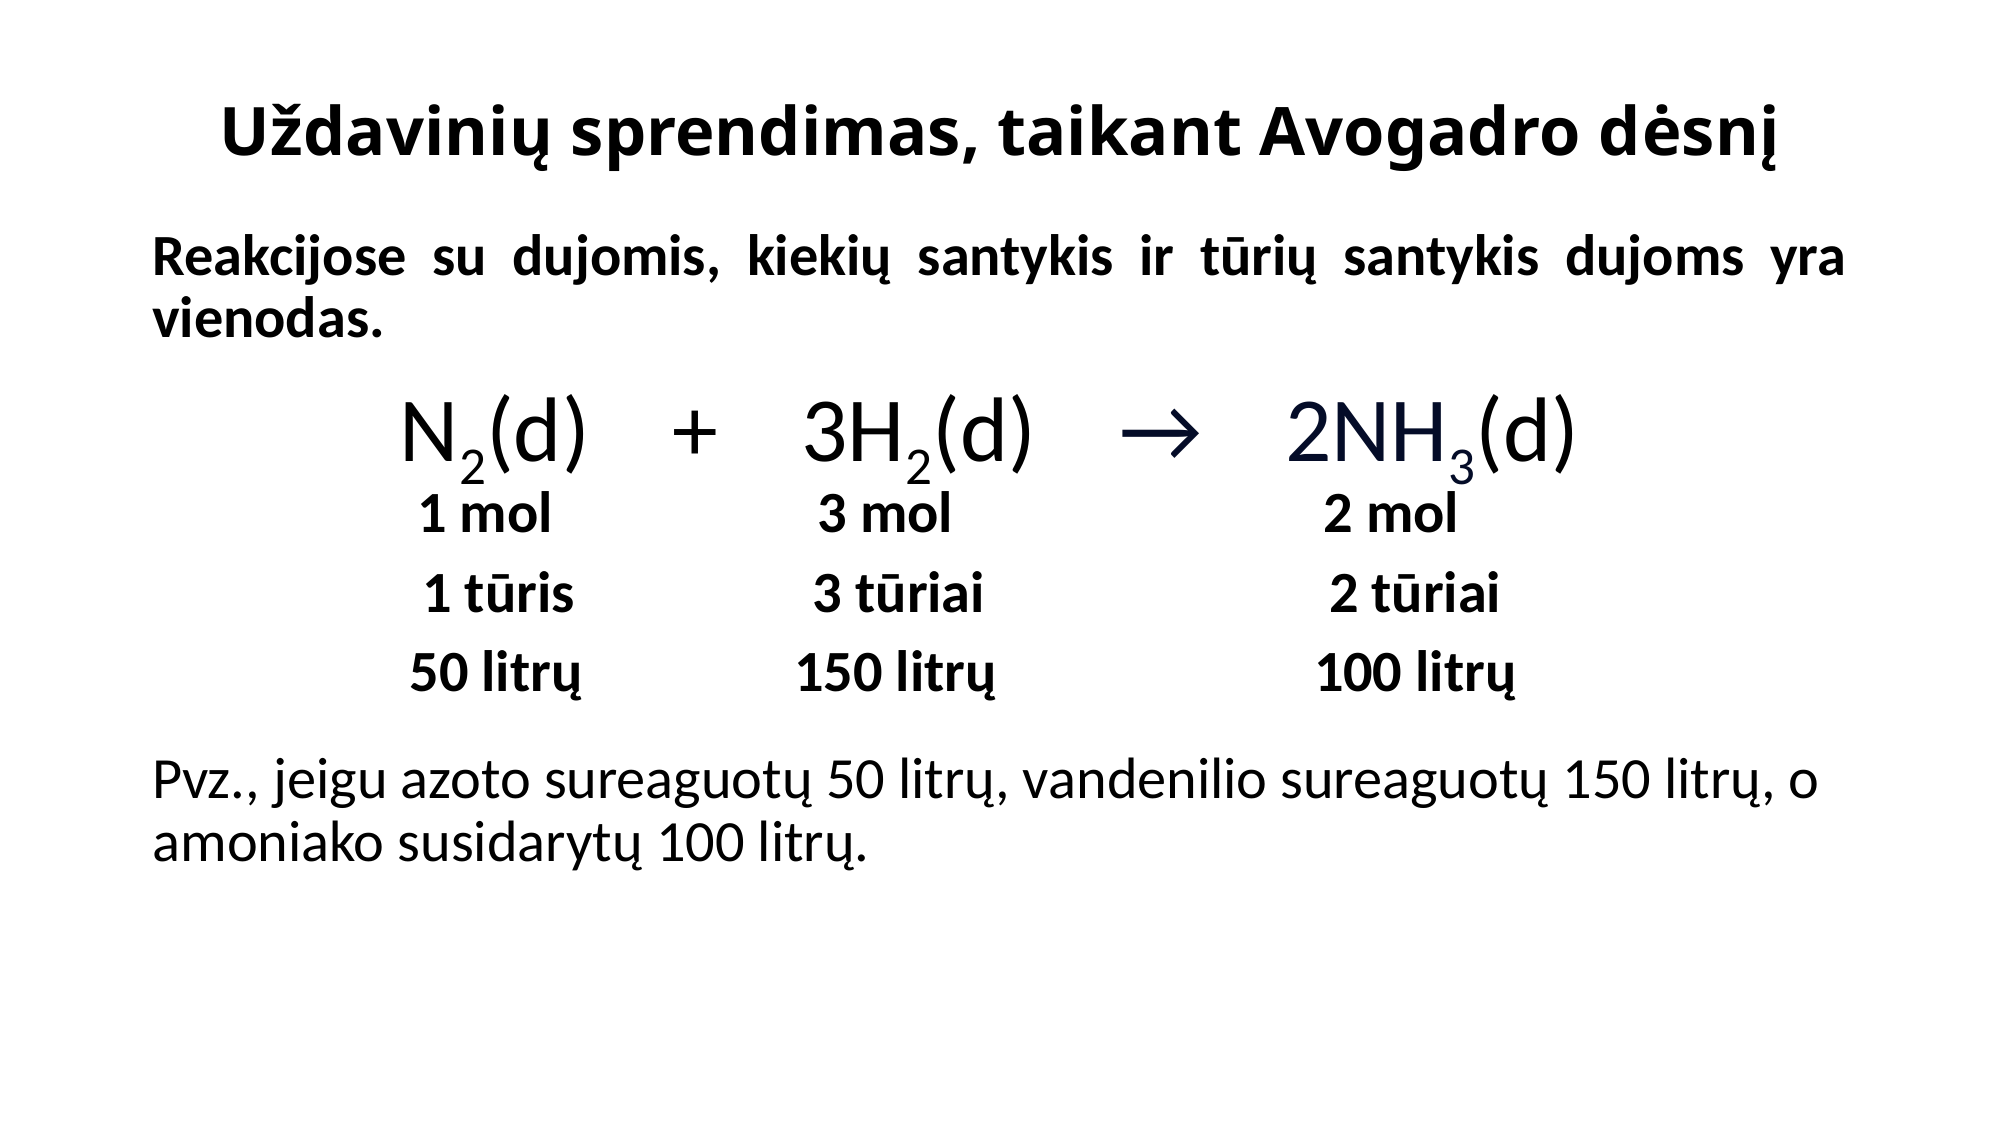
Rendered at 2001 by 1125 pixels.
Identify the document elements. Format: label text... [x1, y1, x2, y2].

text_box 50 litrų 150 litrų 100 litrų [394, 626, 1533, 711]
text_box 1 mol 3 mol 2 mol [402, 466, 1476, 552]
title Uždavinių sprendimas, taikant Avogadro dėsnį [137, 59, 1863, 208]
text_box 1 tūris 3 tūriai 2 tūriai [407, 546, 1518, 626]
text_box Pvz., jeigu azoto sureaguotų 50 litrų, vandenilio sureaguotų 150 litrų, o amoniako susidarytų 100 litrų. [137, 740, 1863, 1024]
list Reakcijose su dujomis, kiekių santykis ir tūrių santykis dujoms yra vienodas. N2(d) + 3H2(d) → 2NH3(d) [137, 217, 1863, 500]
